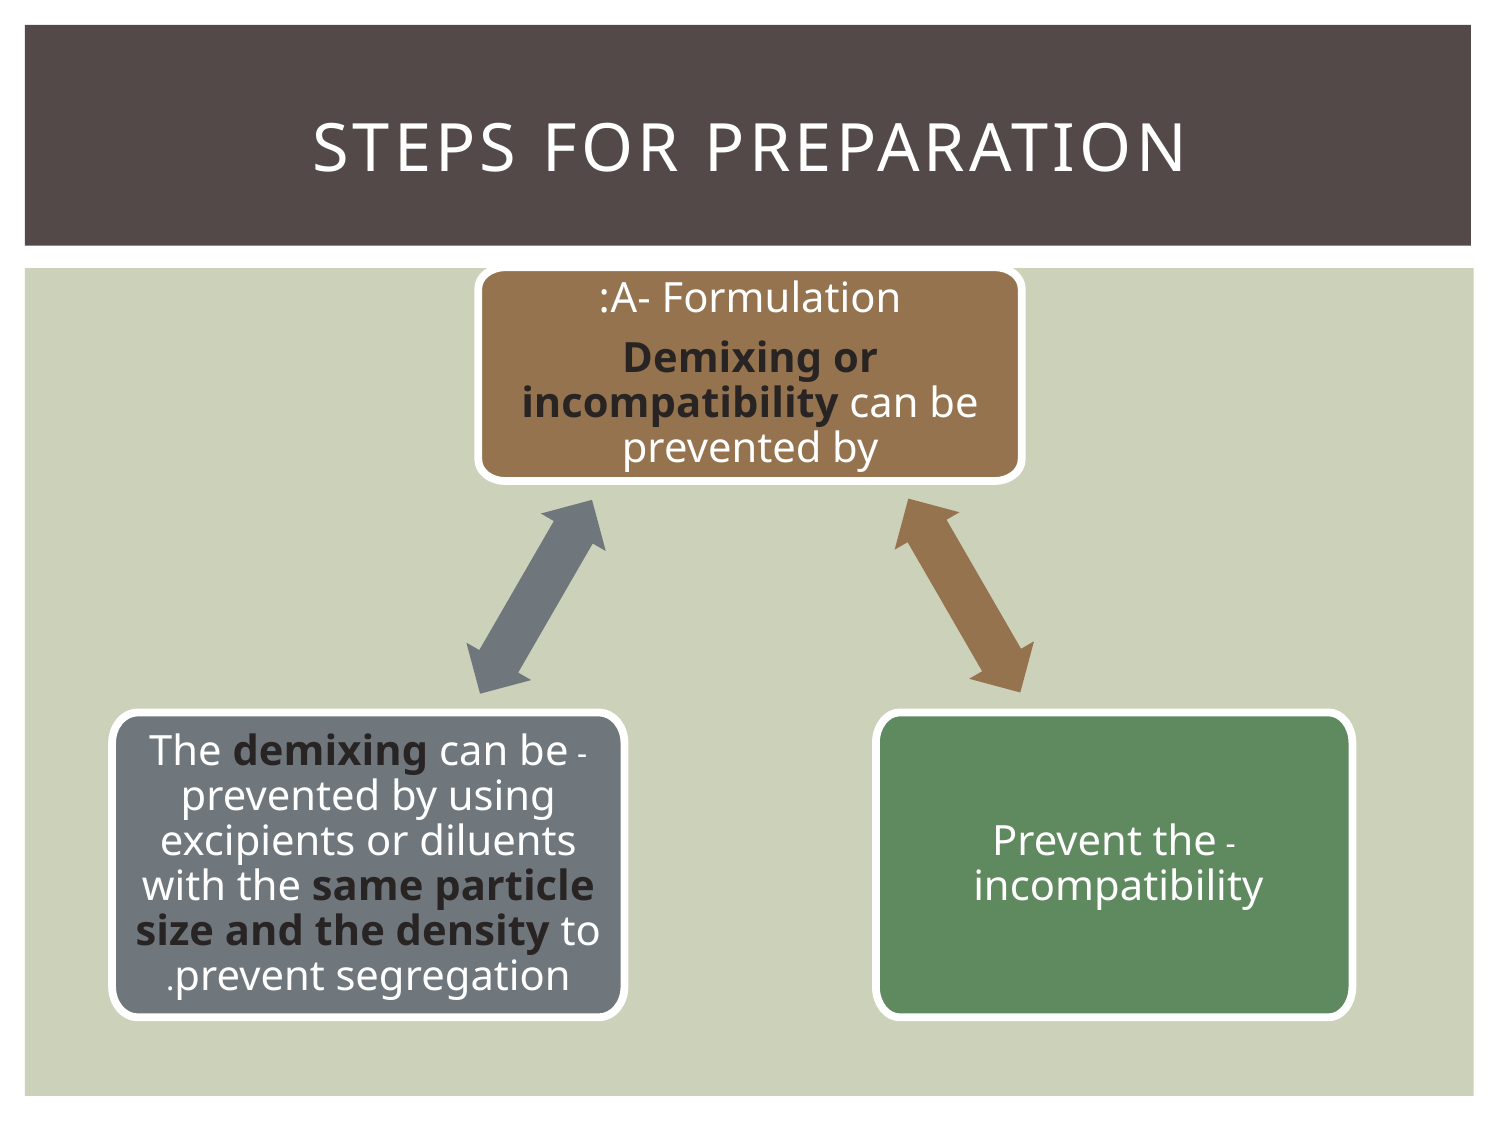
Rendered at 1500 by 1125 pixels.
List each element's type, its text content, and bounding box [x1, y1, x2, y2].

text_box - The demixing can be prevented by using excipients or diluents with the same particle size and the density to prevent segregation. [108, 708, 629, 1022]
text_box [894, 498, 1034, 693]
text_box - Prevent the incompatibility [872, 708, 1357, 1022]
title Steps for preparation [62, 58, 1438, 232]
text_box A- Formulation: Demixing or incompatibility can be prevented by [474, 263, 1026, 485]
text_box [466, 499, 606, 694]
